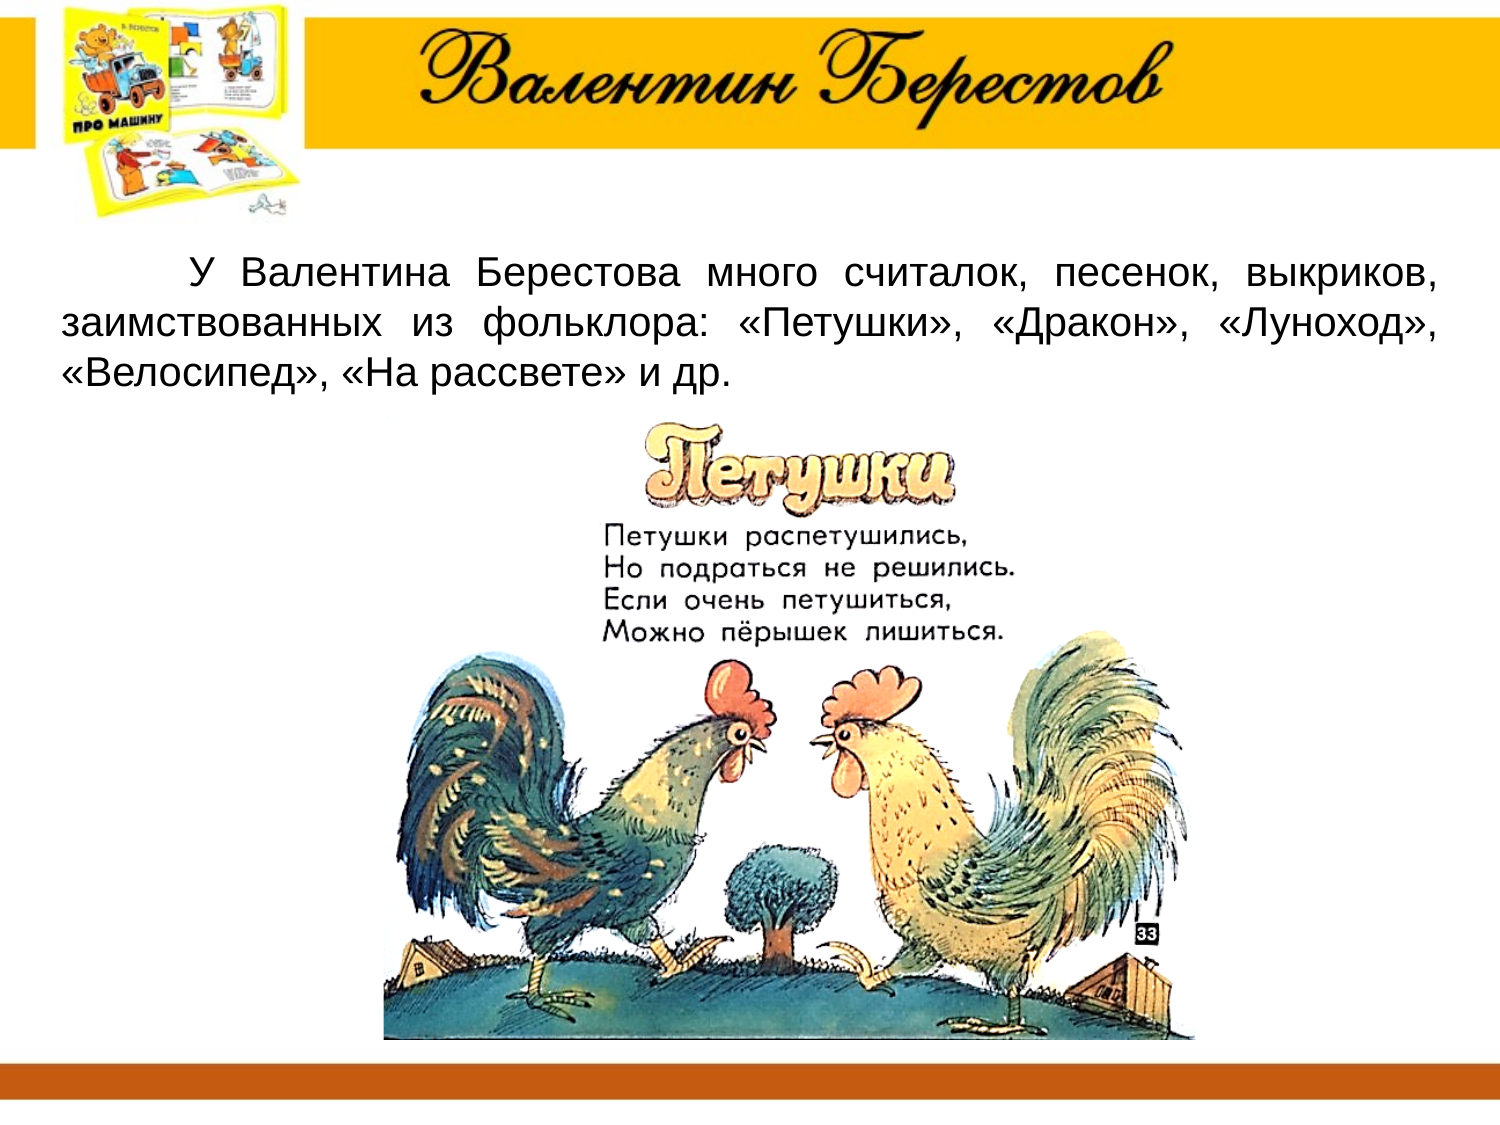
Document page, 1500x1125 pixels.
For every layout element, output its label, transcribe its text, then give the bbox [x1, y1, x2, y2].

text_box У Валентина Берестова много считалок, песенок, выкриков, заимствованных из фольклора: «Петушки», «Дракон», «Луноход», «Велосипед», «На рассвете» и др. [46, 236, 1454, 402]
picture [0, 0, 1500, 1125]
